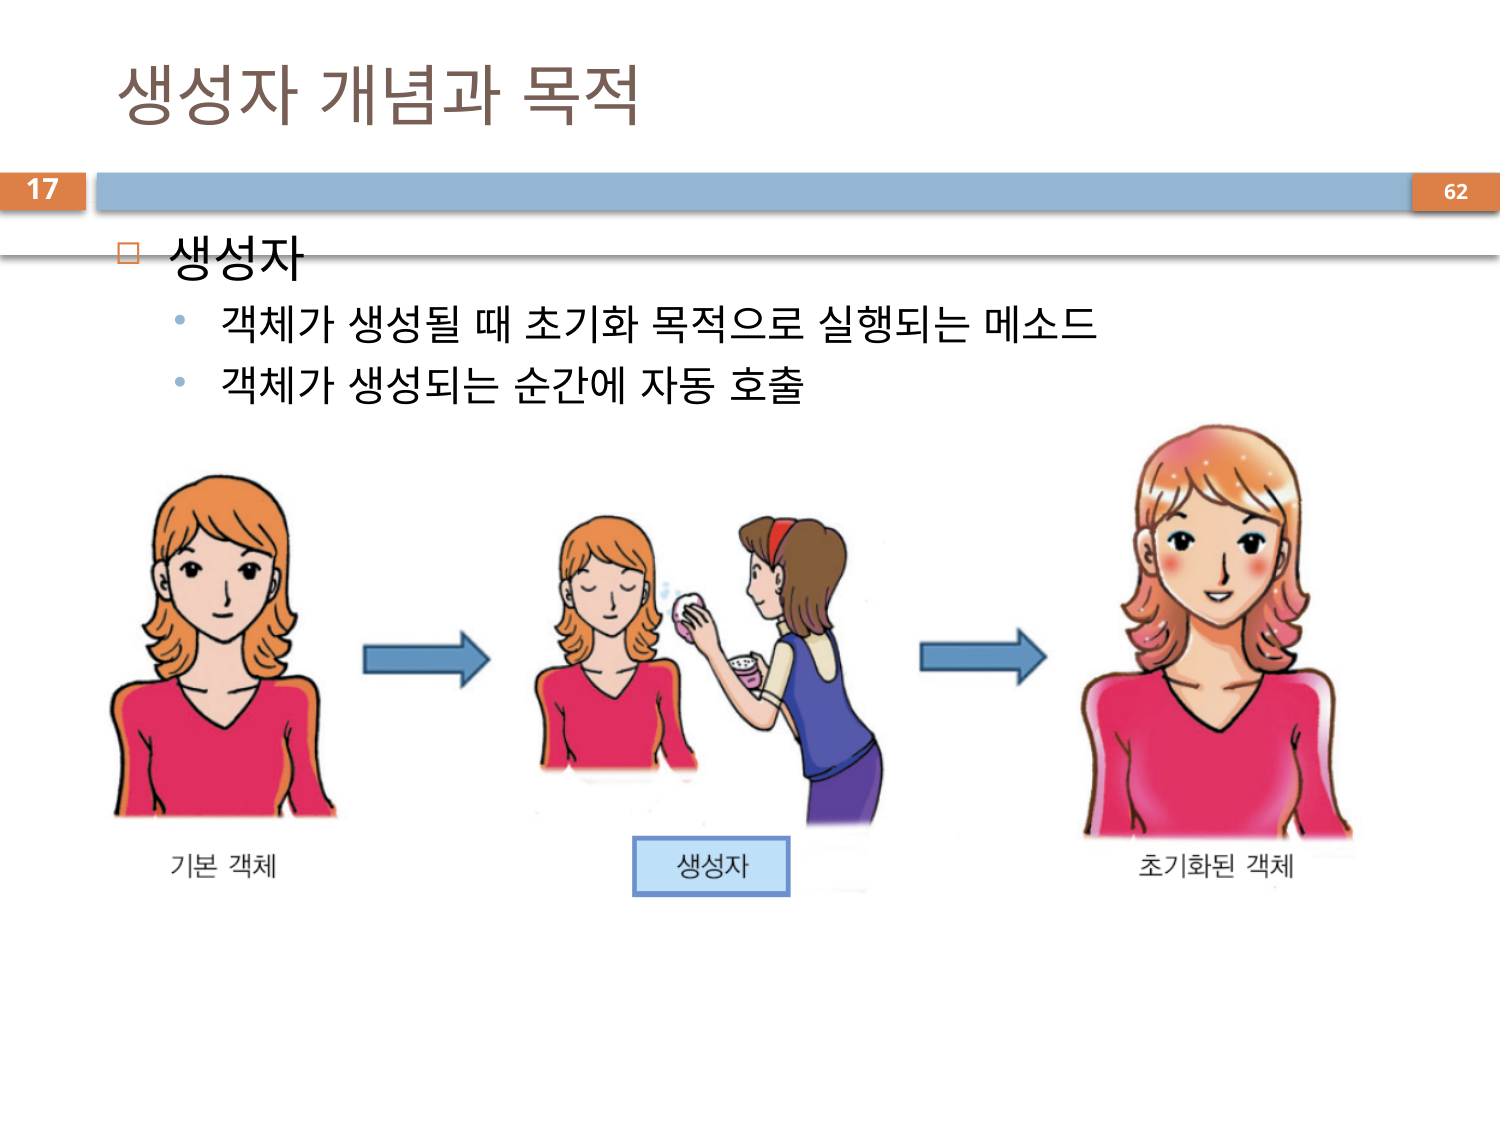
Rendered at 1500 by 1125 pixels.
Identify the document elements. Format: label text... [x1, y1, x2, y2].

picture [99, 420, 1365, 903]
list 생성자 객체가 생성될 때 초기화 목적으로 실행되는 메소드 객체가 생성되는 순간에 자동 호출 [100, 219, 1438, 1047]
slide_number 17 [0, 170, 87, 211]
title 생성자 개념과 목적 [100, 37, 1438, 149]
